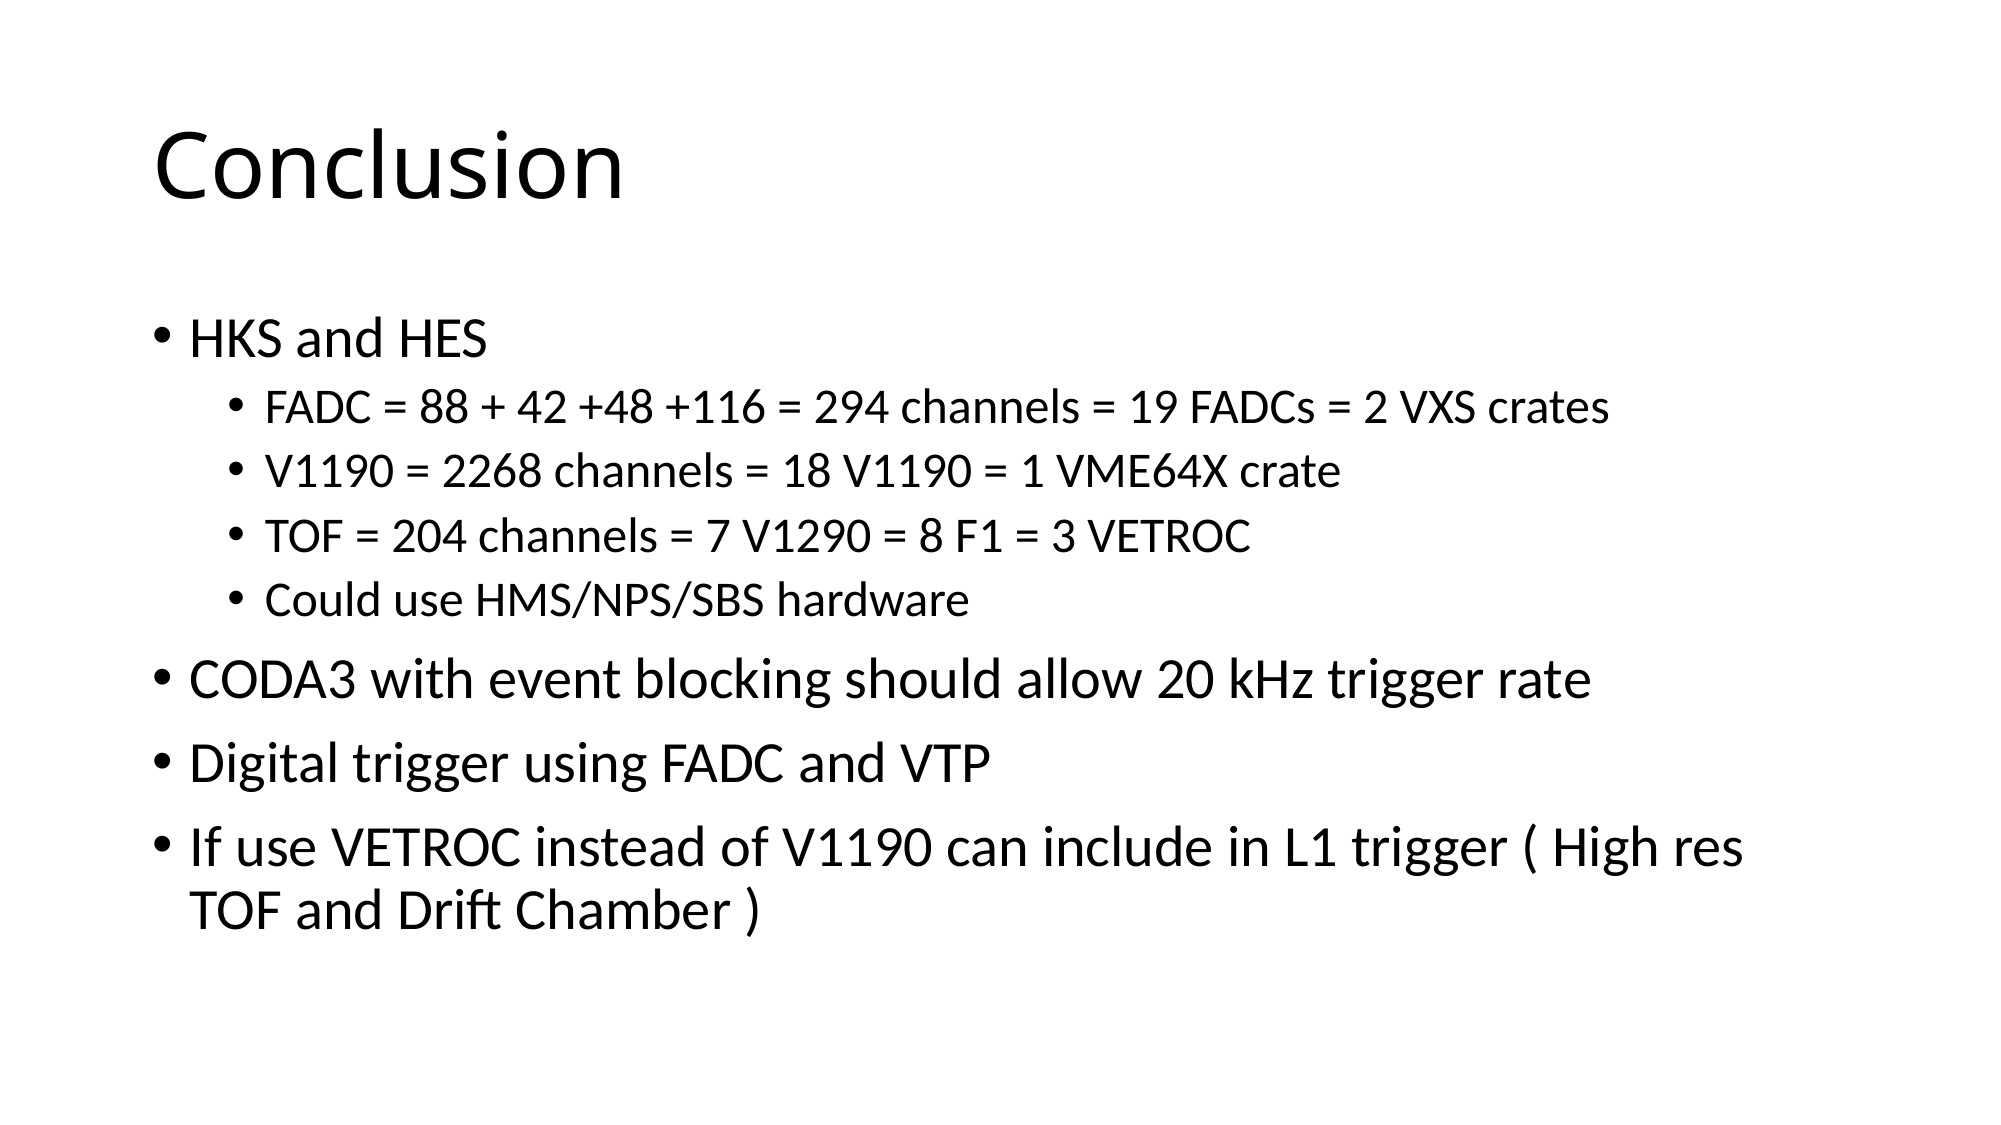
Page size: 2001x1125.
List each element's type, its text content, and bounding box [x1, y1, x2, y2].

title Conclusion [137, 59, 1863, 278]
list HKS and HES FADC = 88 + 42 +48 +116 = 294 channels = 19 FADCs = 2 VXS crates V1190 = 2268 channels = 18 V1190 = 1 VME64X crate TOF = 204 channels = 7 V1290 = 8 F1 = 3 VETROC Could use HMS/NPS/SBS hardware CODA3 with event blocking should allow 20 kHz trigger rate Digital trigger using FADC and VTP If use VETROC instead of V1190 can include in L1 trigger ( High res TOF and Drift Chamber ) [137, 299, 1863, 1014]
